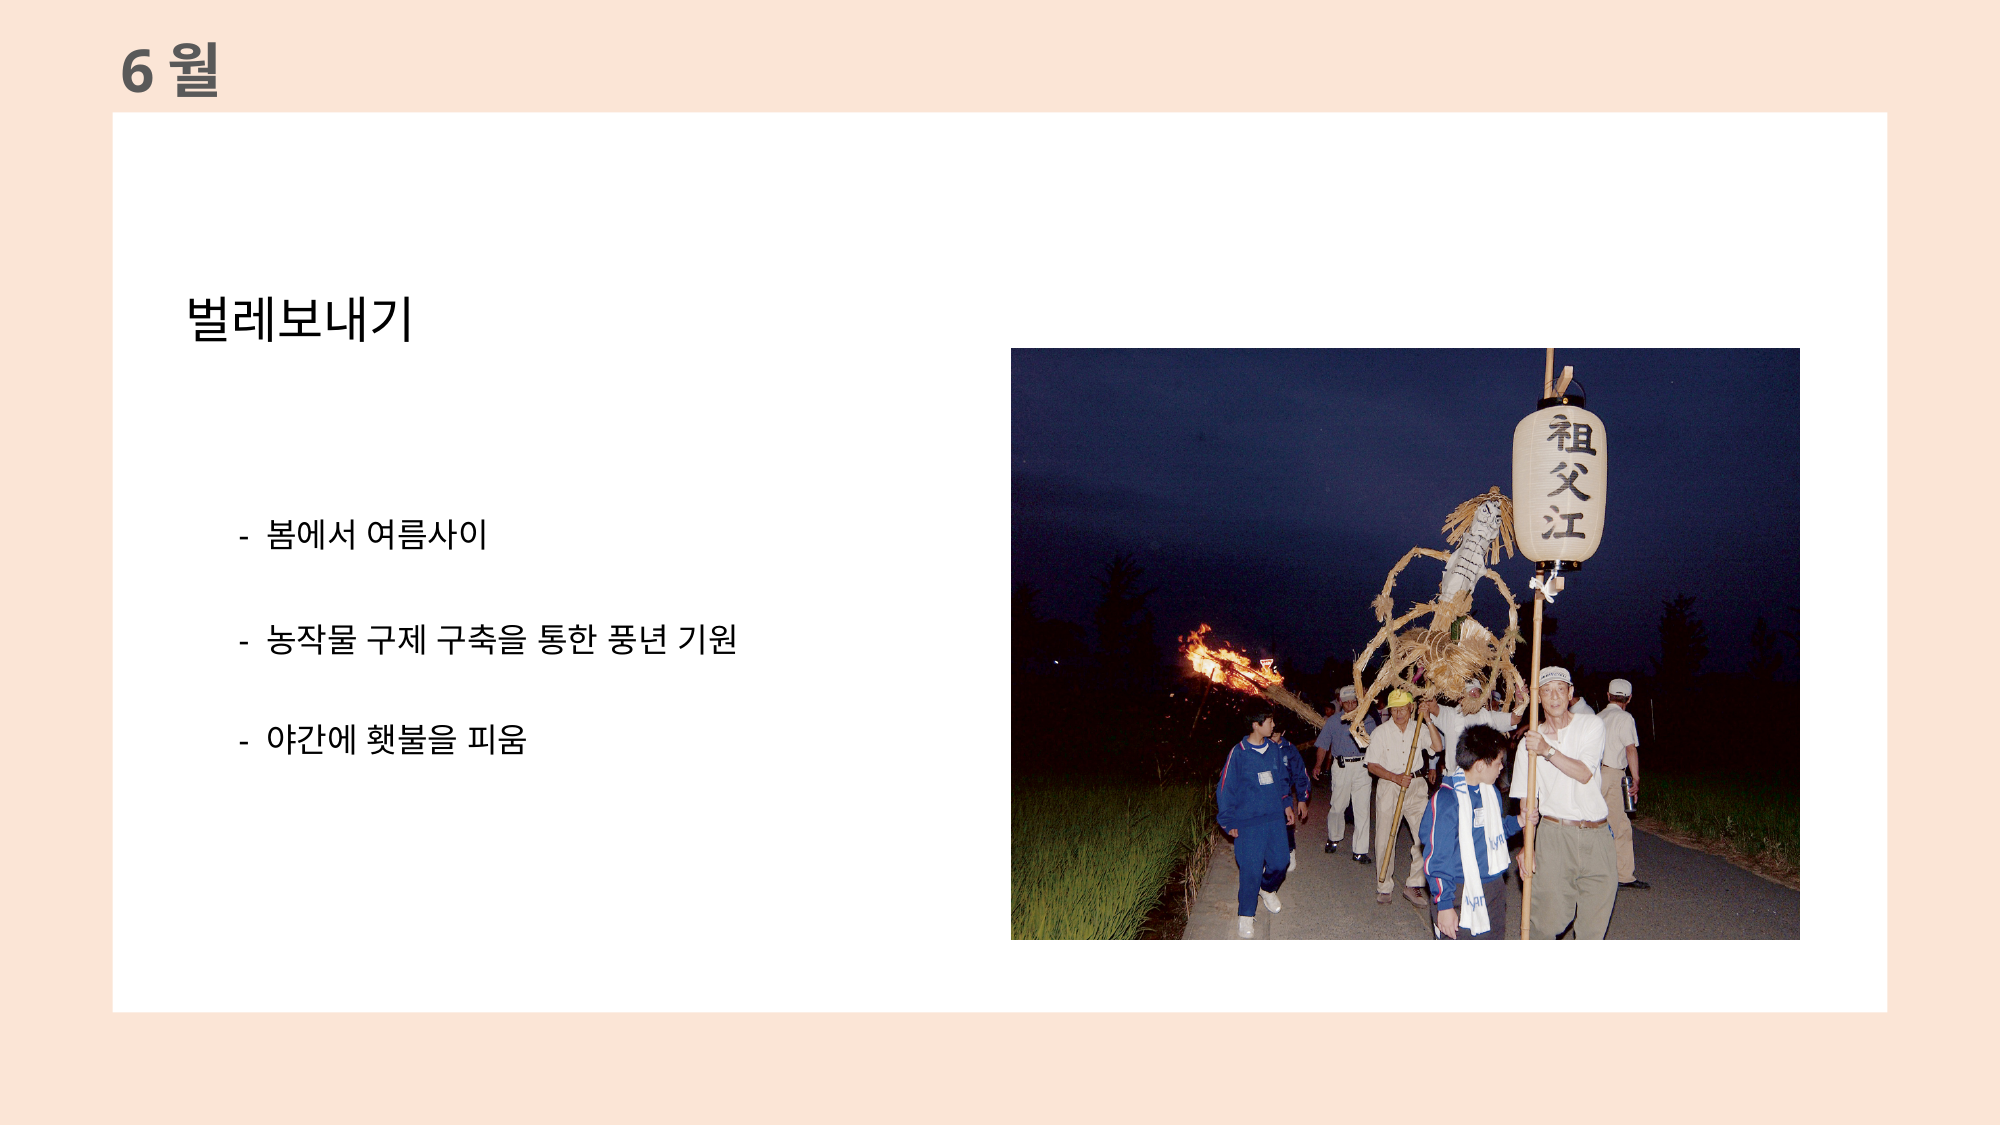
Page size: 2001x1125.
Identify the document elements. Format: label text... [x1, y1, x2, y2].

text_box - 농작물 구제 구축을 통한 풍년 기원 [223, 587, 1011, 667]
text_box - 봄에서 여름사이 [223, 506, 810, 562]
text_box [0, 0, 2000, 1125]
picture [1011, 348, 1800, 940]
title 6월 [56, 33, 286, 113]
text_box 벌레보내기 [171, 280, 486, 356]
text_box [111, 111, 1888, 1013]
text_box - 야간에 횃불을 피움 [223, 687, 1011, 767]
